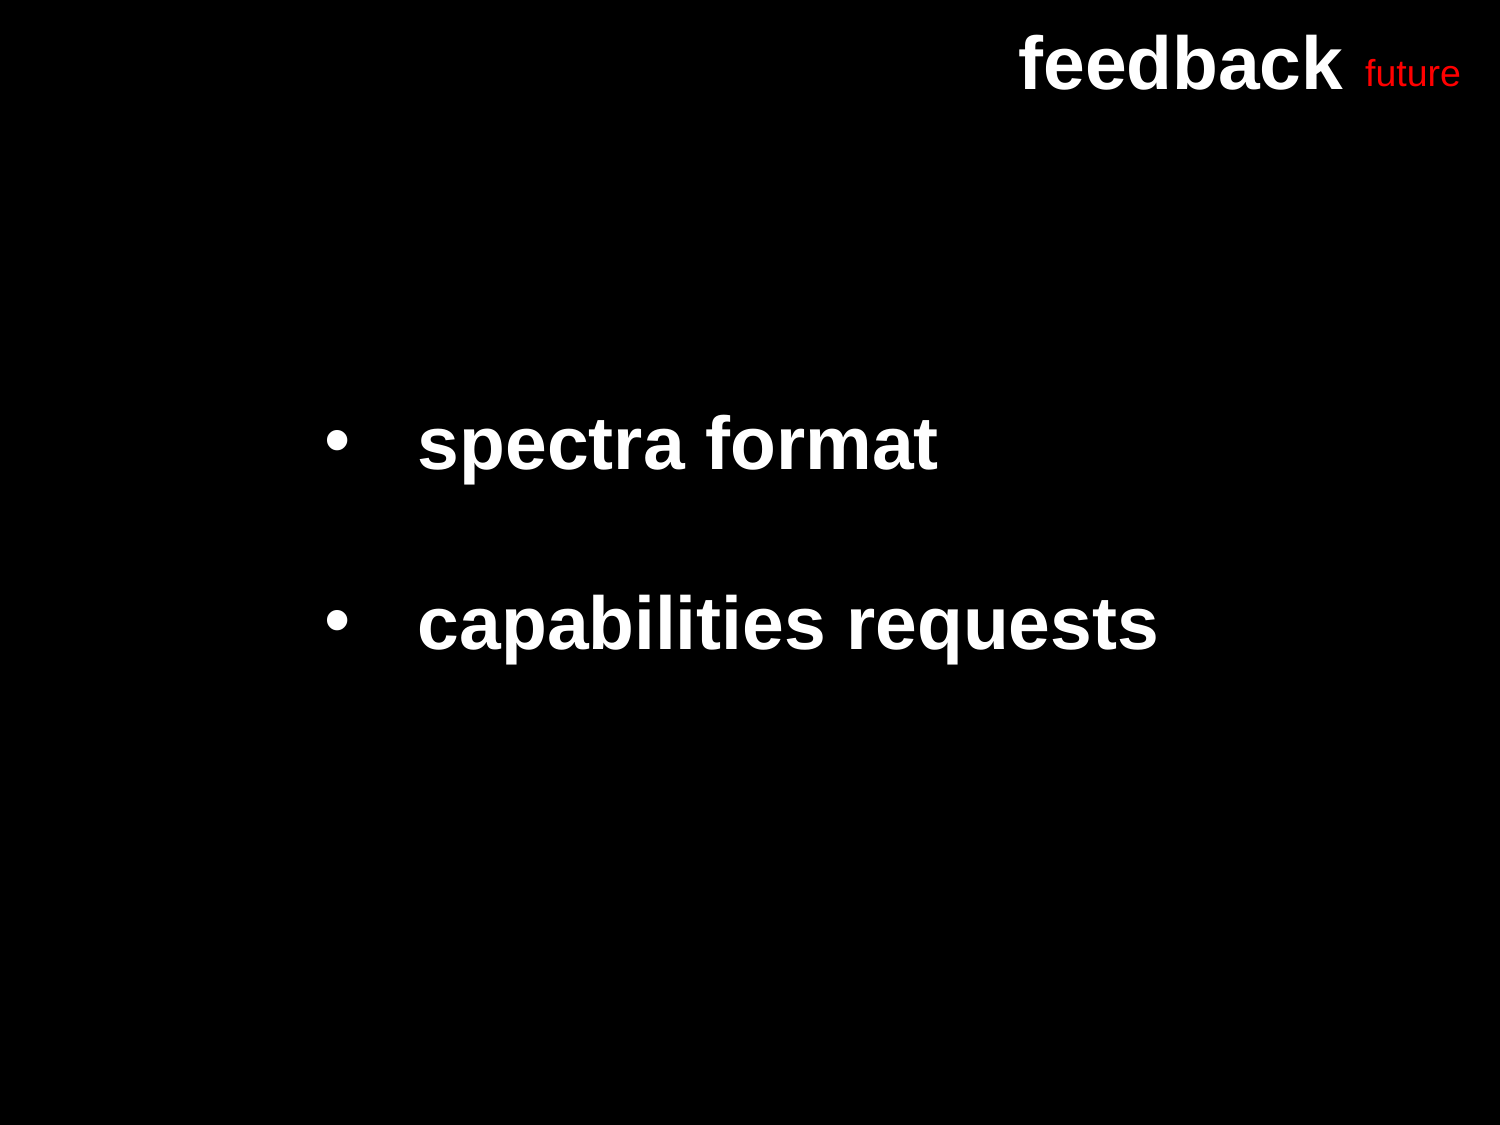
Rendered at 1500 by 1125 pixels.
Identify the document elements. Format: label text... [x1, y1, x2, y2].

text_box feedback [615, 1, 1359, 118]
text_box future [1350, 22, 1500, 121]
text_box spectra format capabilities requests [309, 386, 1175, 732]
